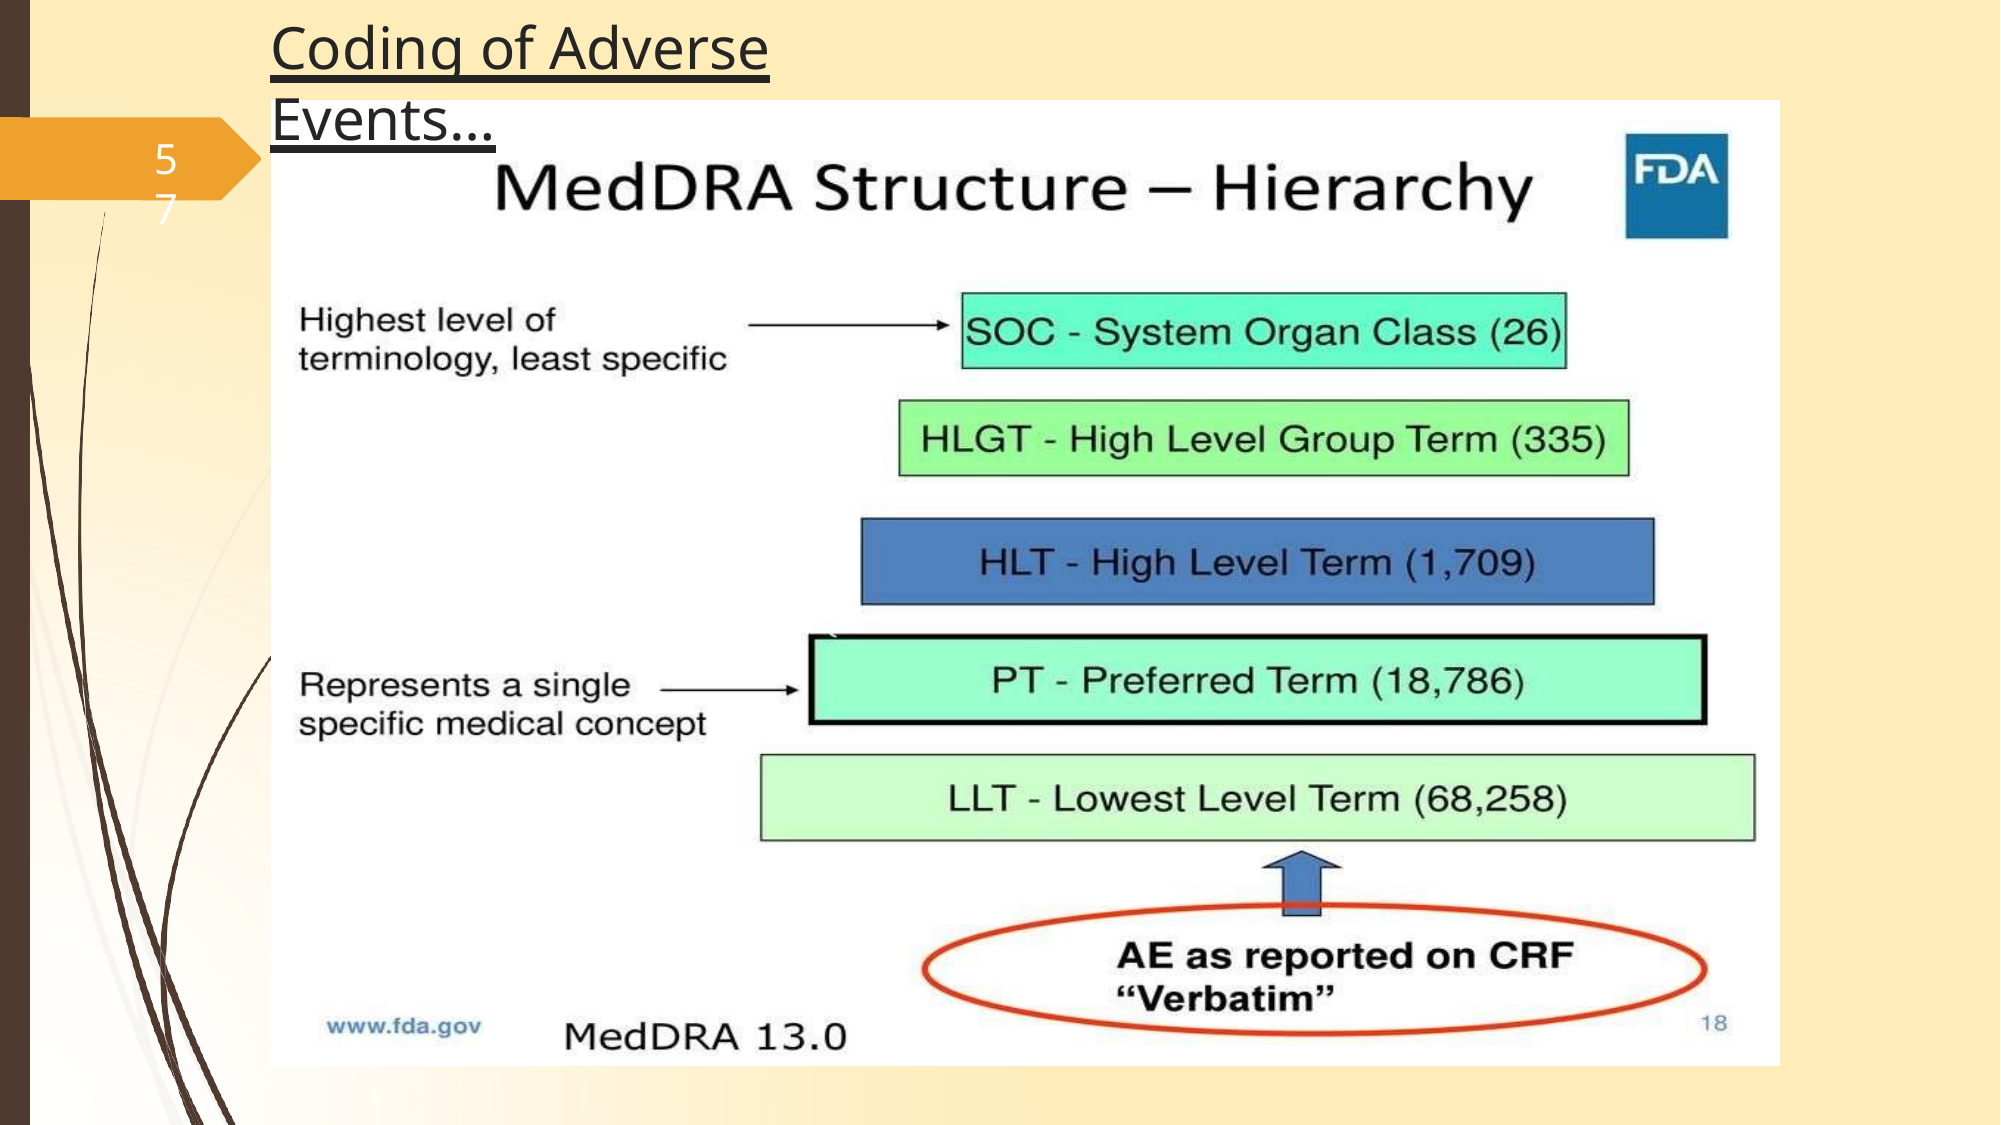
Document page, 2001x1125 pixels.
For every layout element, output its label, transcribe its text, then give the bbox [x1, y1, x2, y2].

picture [30, 0, 2000, 1125]
text_box 57 [152, 130, 203, 233]
text_box Coding of Adverse Events… [268, 9, 992, 101]
